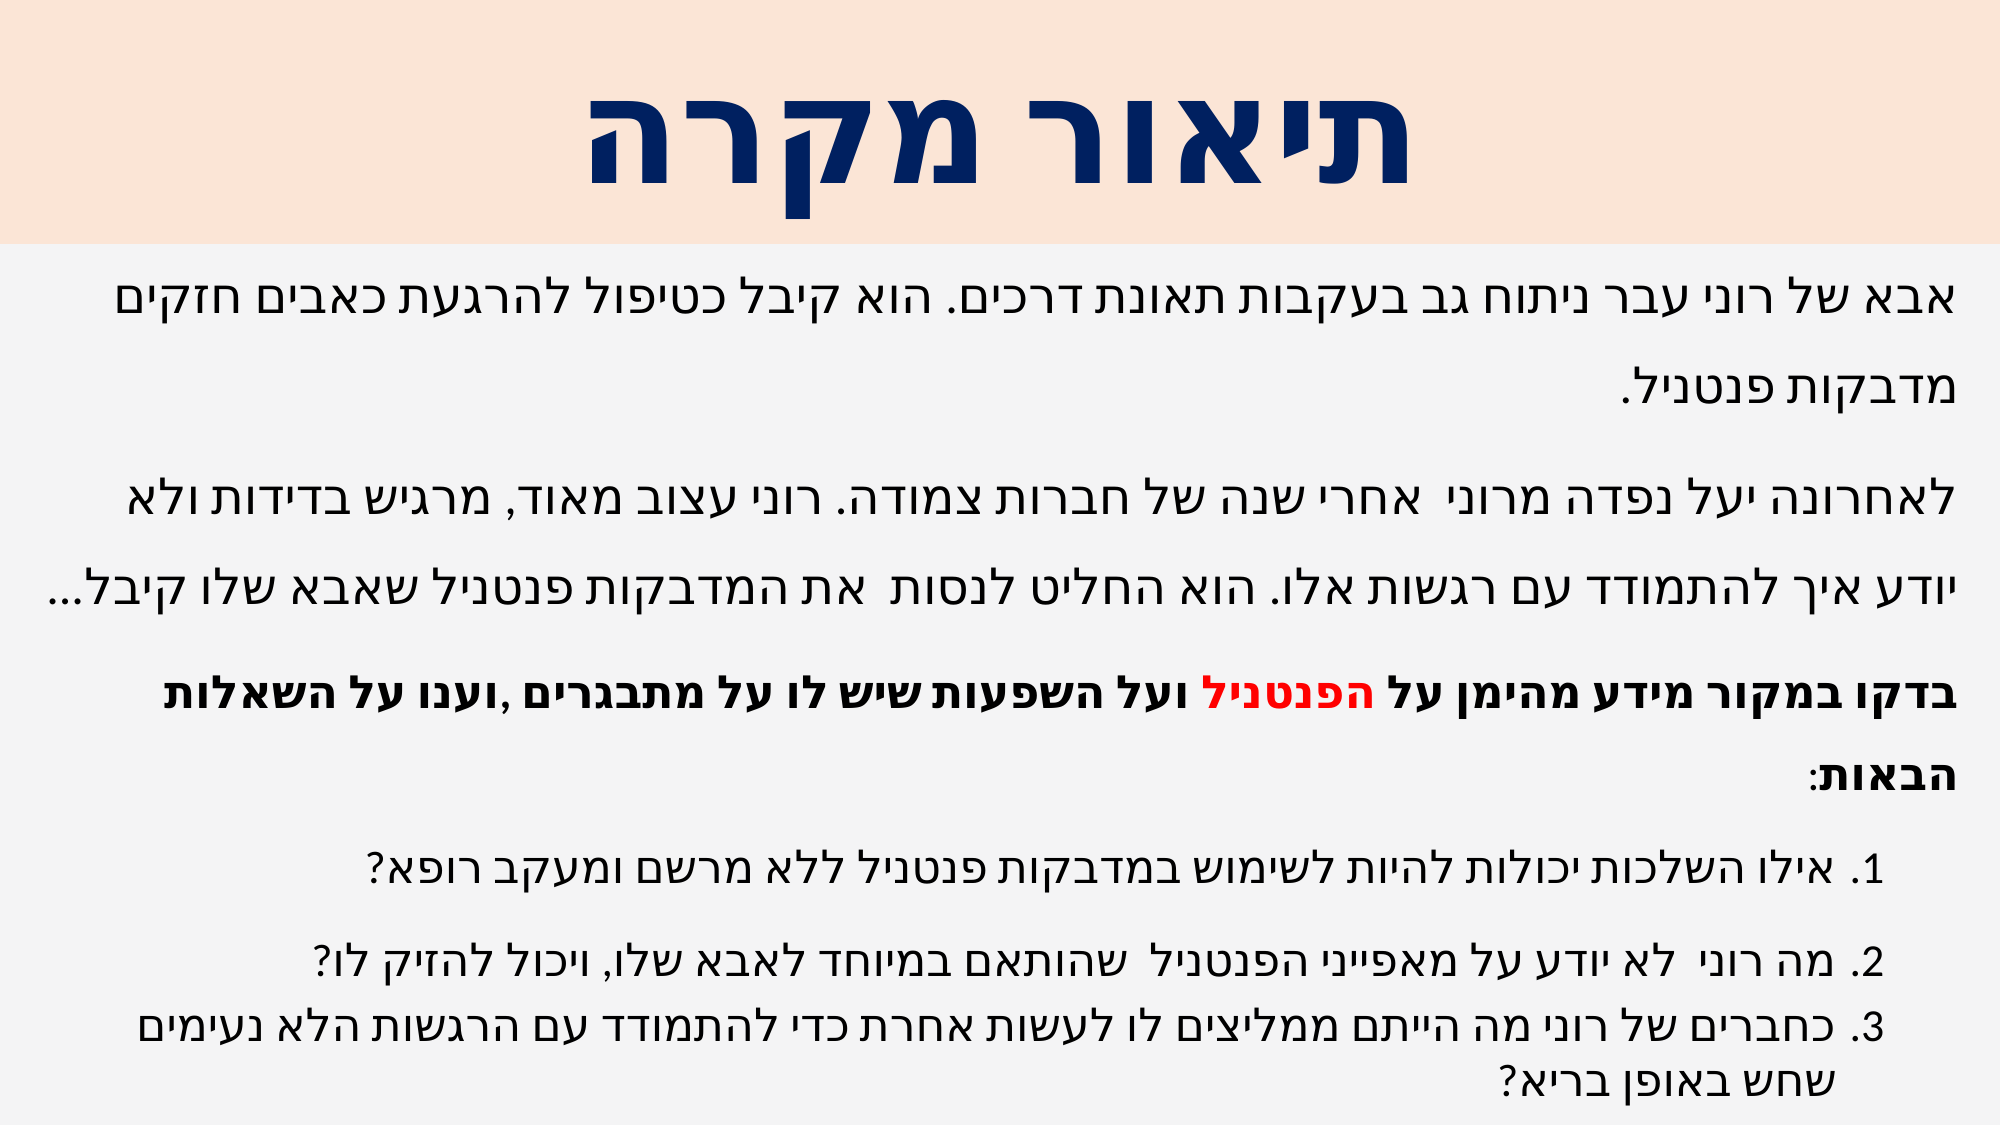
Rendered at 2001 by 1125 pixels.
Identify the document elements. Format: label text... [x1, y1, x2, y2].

title תיאור מקרה [137, 26, 1863, 225]
list אבא של רוני עבר ניתוח גב בעקבות תאונת דרכים. הוא קיבל כטיפול להרגעת כאבים חזקים מדבקות פנטניל. לאחרונה יעל נפדה מרוני אחרי שנה של חברות צמודה. רוני עצוב מאוד, מרגיש בדידות ולא יודע איך להתמודד עם רגשות אלו. הוא החליט לנסות את המדבקות פנטניל שאבא שלו קיבל... בדקו במקור מידע מהימן על הפנטניל ועל השפעות שיש לו על מתבגרים ,וענו על השאלות הבאות: אילו השלכות יכולות להיות לשימוש במדבקות פנטניל ללא מרשם ומעקב רופא? מה רוני לא יודע על מאפייני הפנטניל שהותאם במיוחד לאבא שלו, ויכול להזיק לו? כחברים של רוני מה הייתם ממליצים לו לעשות אחרת כדי להתמודד עם הרגשות הלא נעימים שחש באופן בריא? מה תוכלו לומר לו? (תוכלו להיעזר במשפטים שאמר אודי כגן ובידע שרכשתם על ההשפעות שיכולות להיו לשימוש בתרופות הרגעה ללא מרשם ומעקב של רופא). [17, 225, 1975, 1125]
